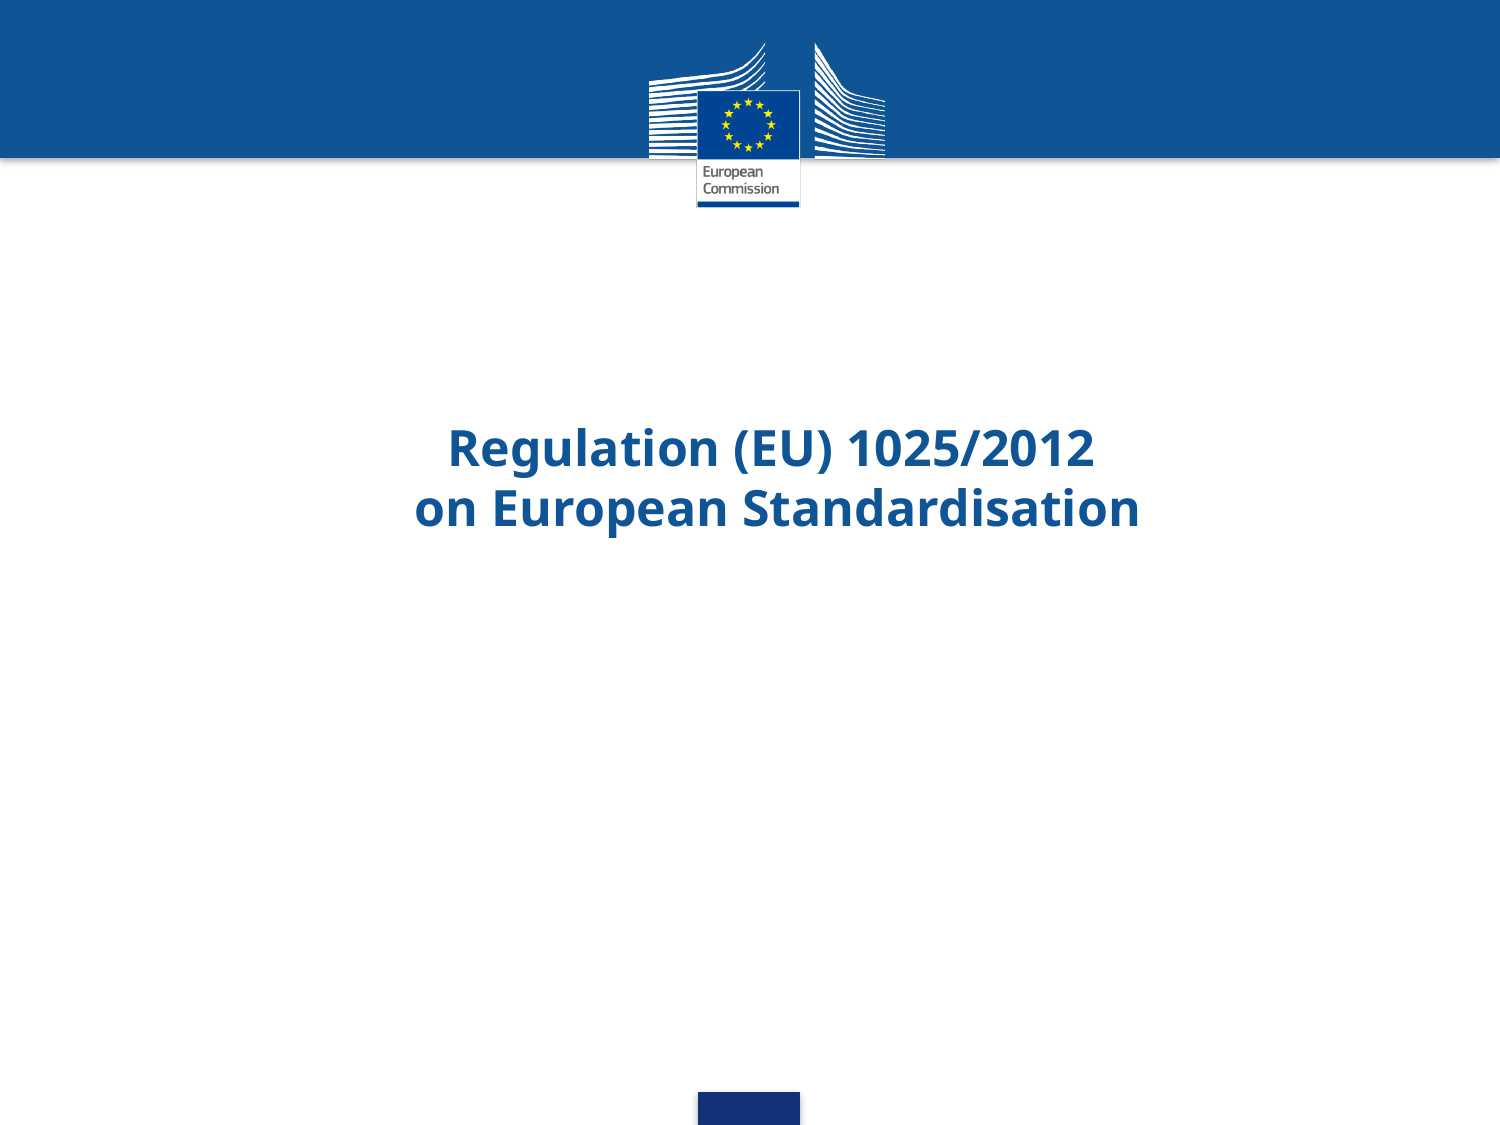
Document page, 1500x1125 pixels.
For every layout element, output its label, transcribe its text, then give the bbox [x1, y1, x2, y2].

picture [649, 42, 885, 208]
list Regulation (EU) 1025/2012 on European Standardisation [74, 408, 1426, 988]
